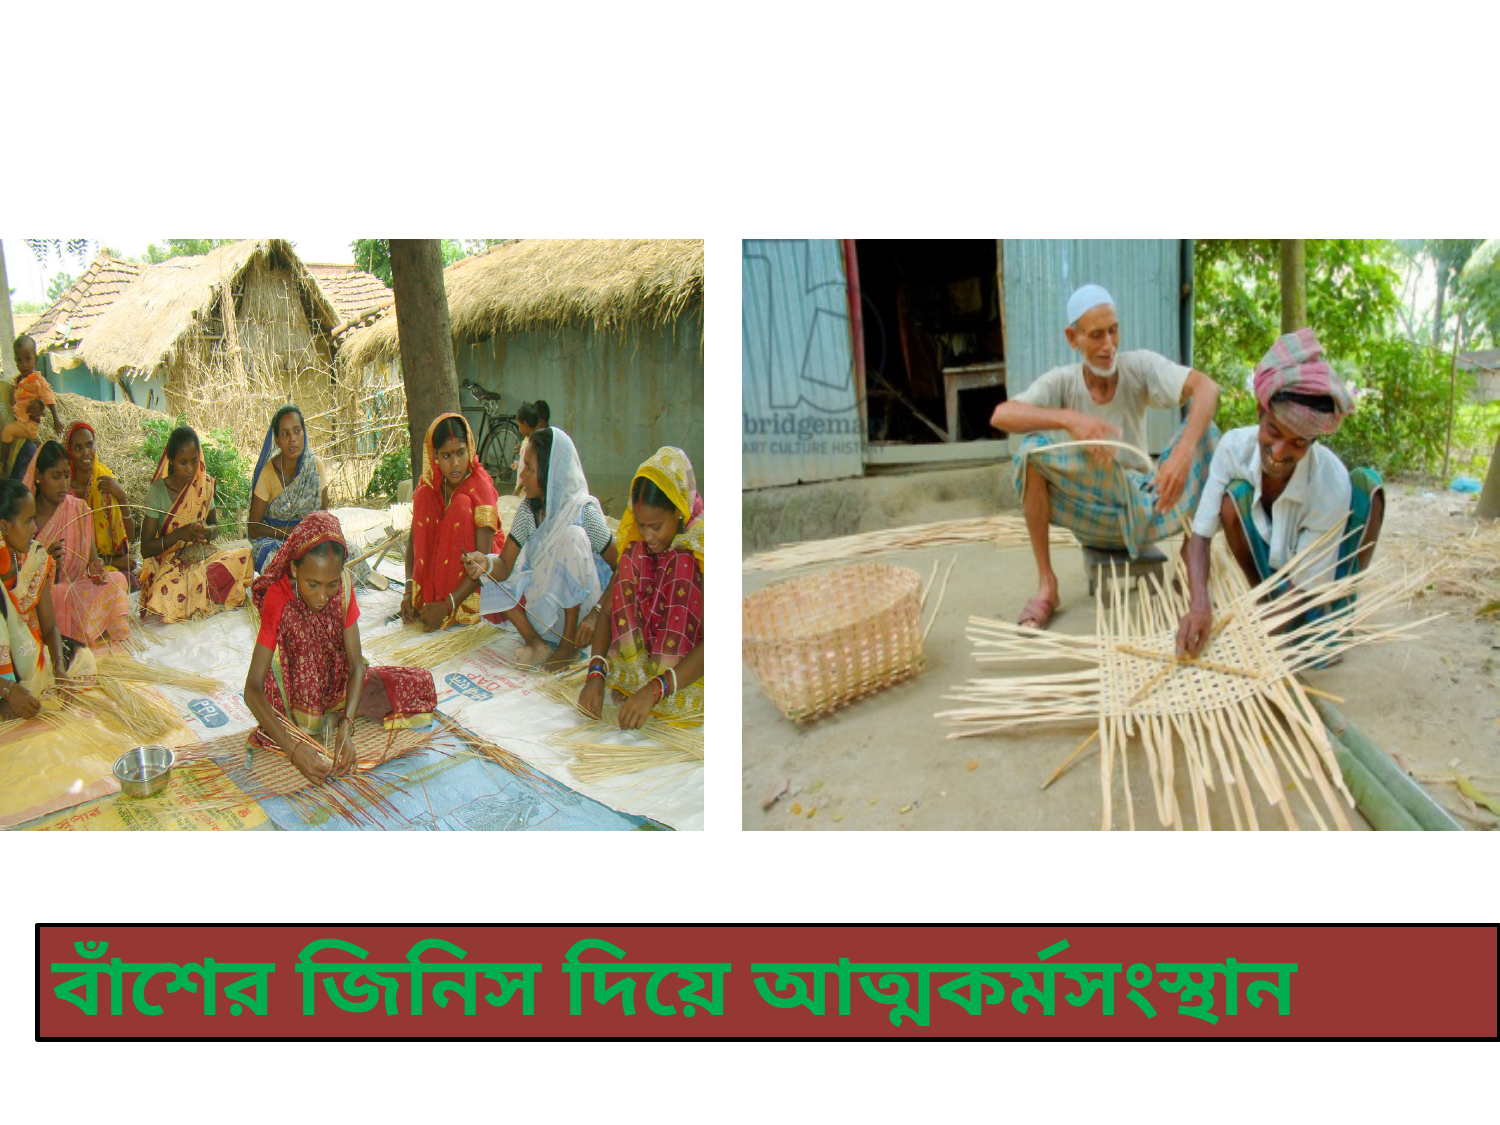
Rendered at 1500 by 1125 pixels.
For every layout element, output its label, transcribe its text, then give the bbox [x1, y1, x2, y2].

text_box বাঁশের জিনিস দিয়ে আত্মকর্মসংস্থান [37, 924, 1500, 1040]
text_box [0, 239, 1500, 831]
